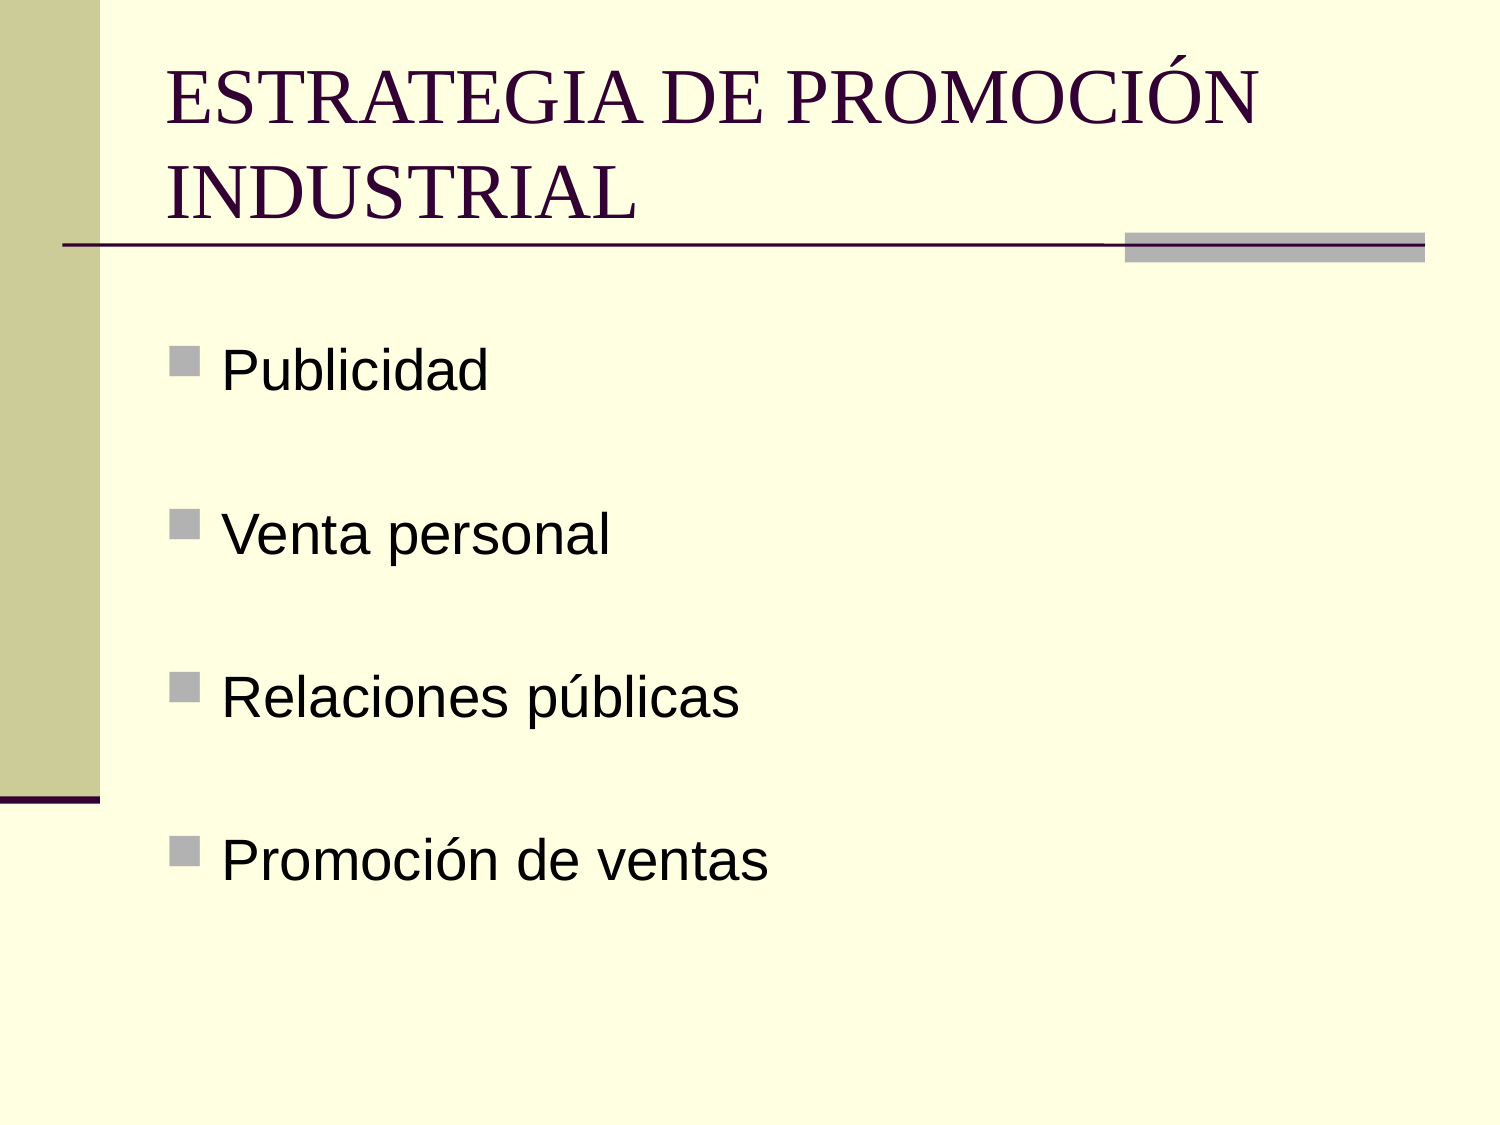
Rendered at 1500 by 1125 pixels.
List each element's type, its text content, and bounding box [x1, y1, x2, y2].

list Publicidad Venta personal Relaciones públicas Promoción de ventas [149, 324, 1500, 1068]
title ESTRATEGIA DE PROMOCIÓN INDUSTRIAL [149, 45, 1426, 234]
